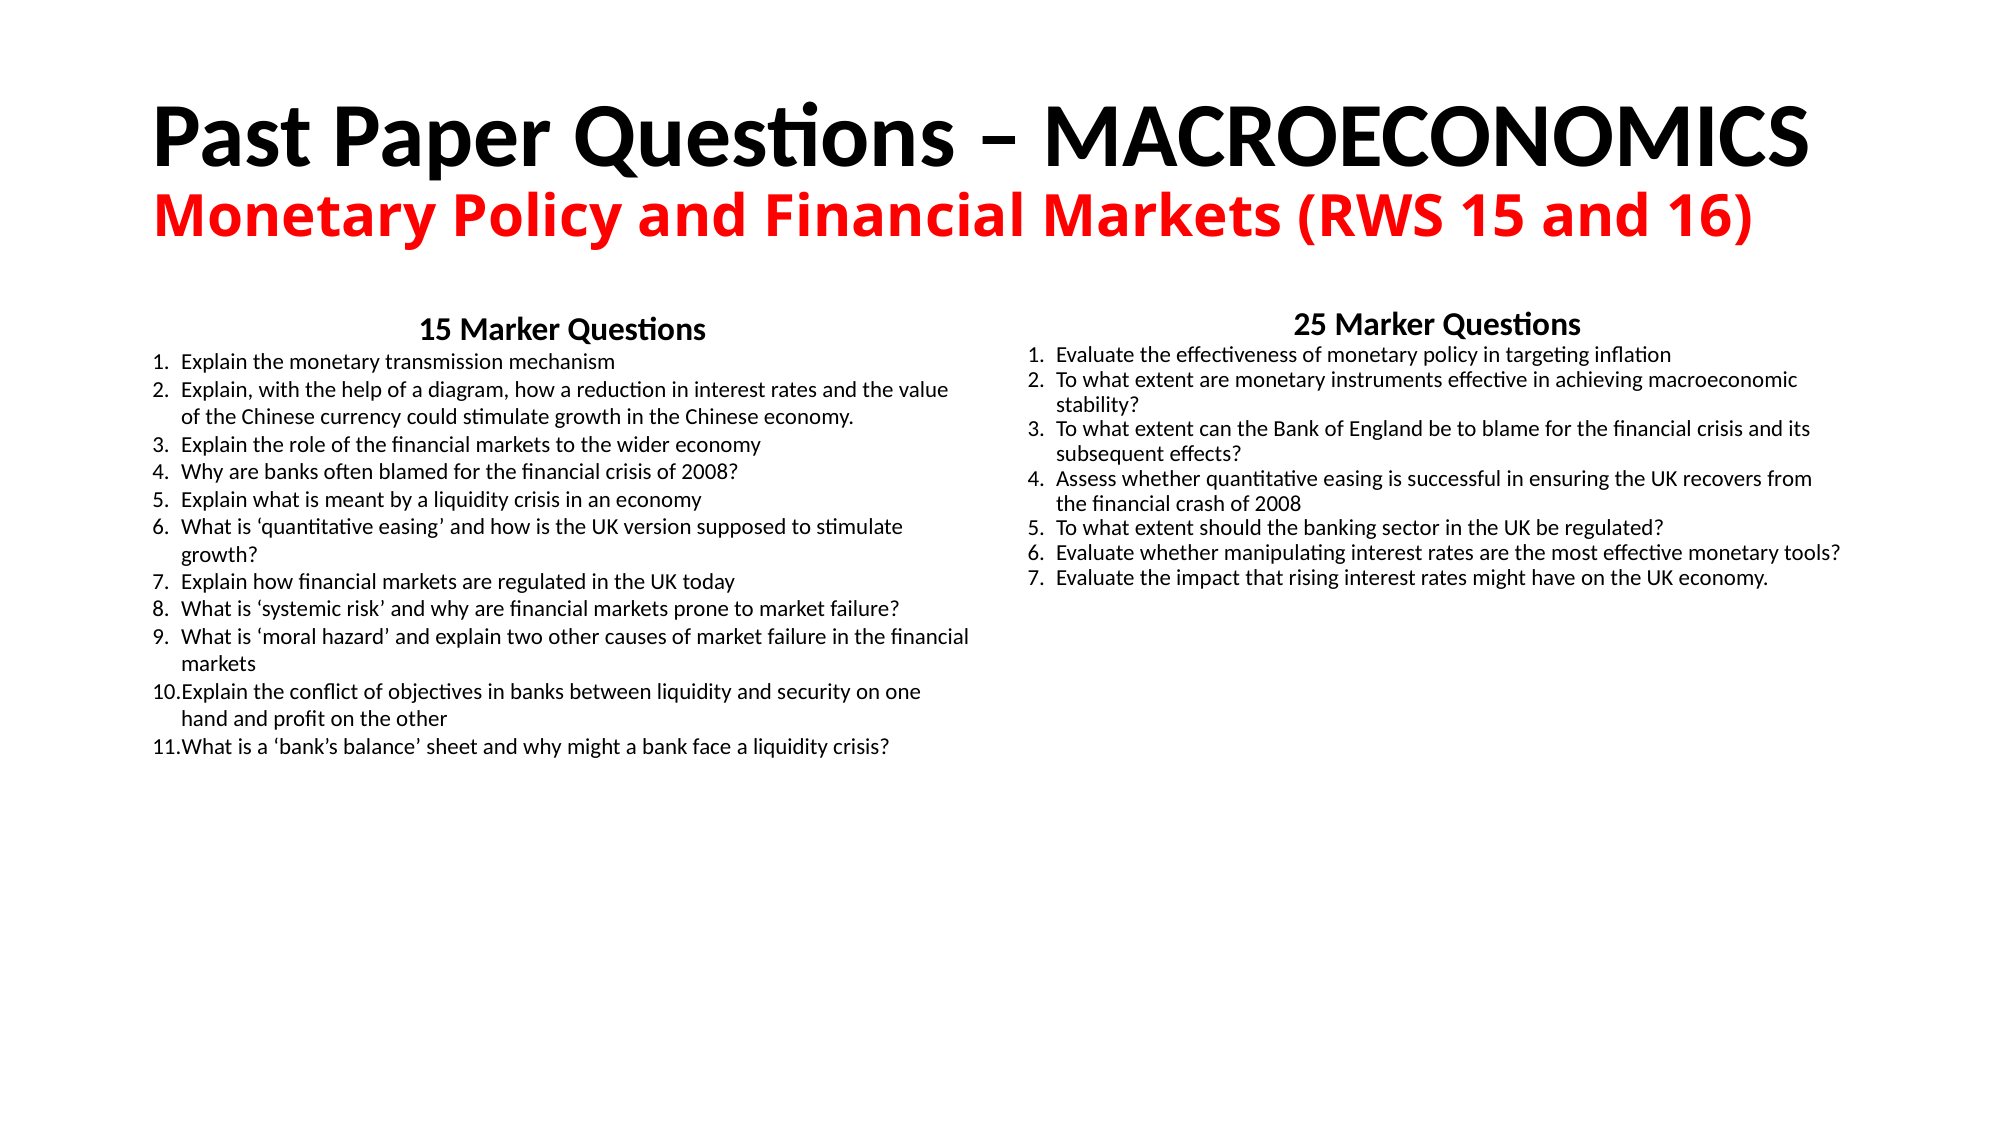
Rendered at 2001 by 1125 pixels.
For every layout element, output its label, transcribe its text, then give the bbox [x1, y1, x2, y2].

list 15 Marker Questions Explain the monetary transmission mechanism Explain, with the help of a diagram, how a reduction in interest rates and the value of the Chinese currency could stimulate growth in the Chinese economy. Explain the role of the financial markets to the wider economy Why are banks often blamed for the financial crisis of 2008? Explain what is meant by a liquidity crisis in an economy What is ‘quantitative easing’ and how is the UK version supposed to stimulate growth? Explain how financial markets are regulated in the UK today What is ‘systemic risk’ and why are financial markets prone to market failure? What is ‘moral hazard’ and explain two other causes of market failure in the financial markets Explain the conflict of objectives in banks between liquidity and security on one hand and profit on the other What is a ‘bank’s balance’ sheet and why might a bank face a liquidity crisis? [137, 299, 988, 1014]
list 25 Marker Questions Evaluate the effectiveness of monetary policy in targeting inflation To what extent are monetary instruments effective in achieving macroeconomic stability? To what extent can the Bank of England be to blame for the financial crisis and its subsequent effects? Assess whether quantitative easing is successful in ensuring the UK recovers from the financial crash of 2008 To what extent should the banking sector in the UK be regulated? Evaluate whether manipulating interest rates are the most effective monetary tools? Evaluate the impact that rising interest rates might have on the UK economy. [1012, 299, 1863, 1014]
title Past Paper Questions – MACROECONOMICS Monetary Policy and Financial Markets (RWS 15 and 16) [137, 59, 1863, 278]
